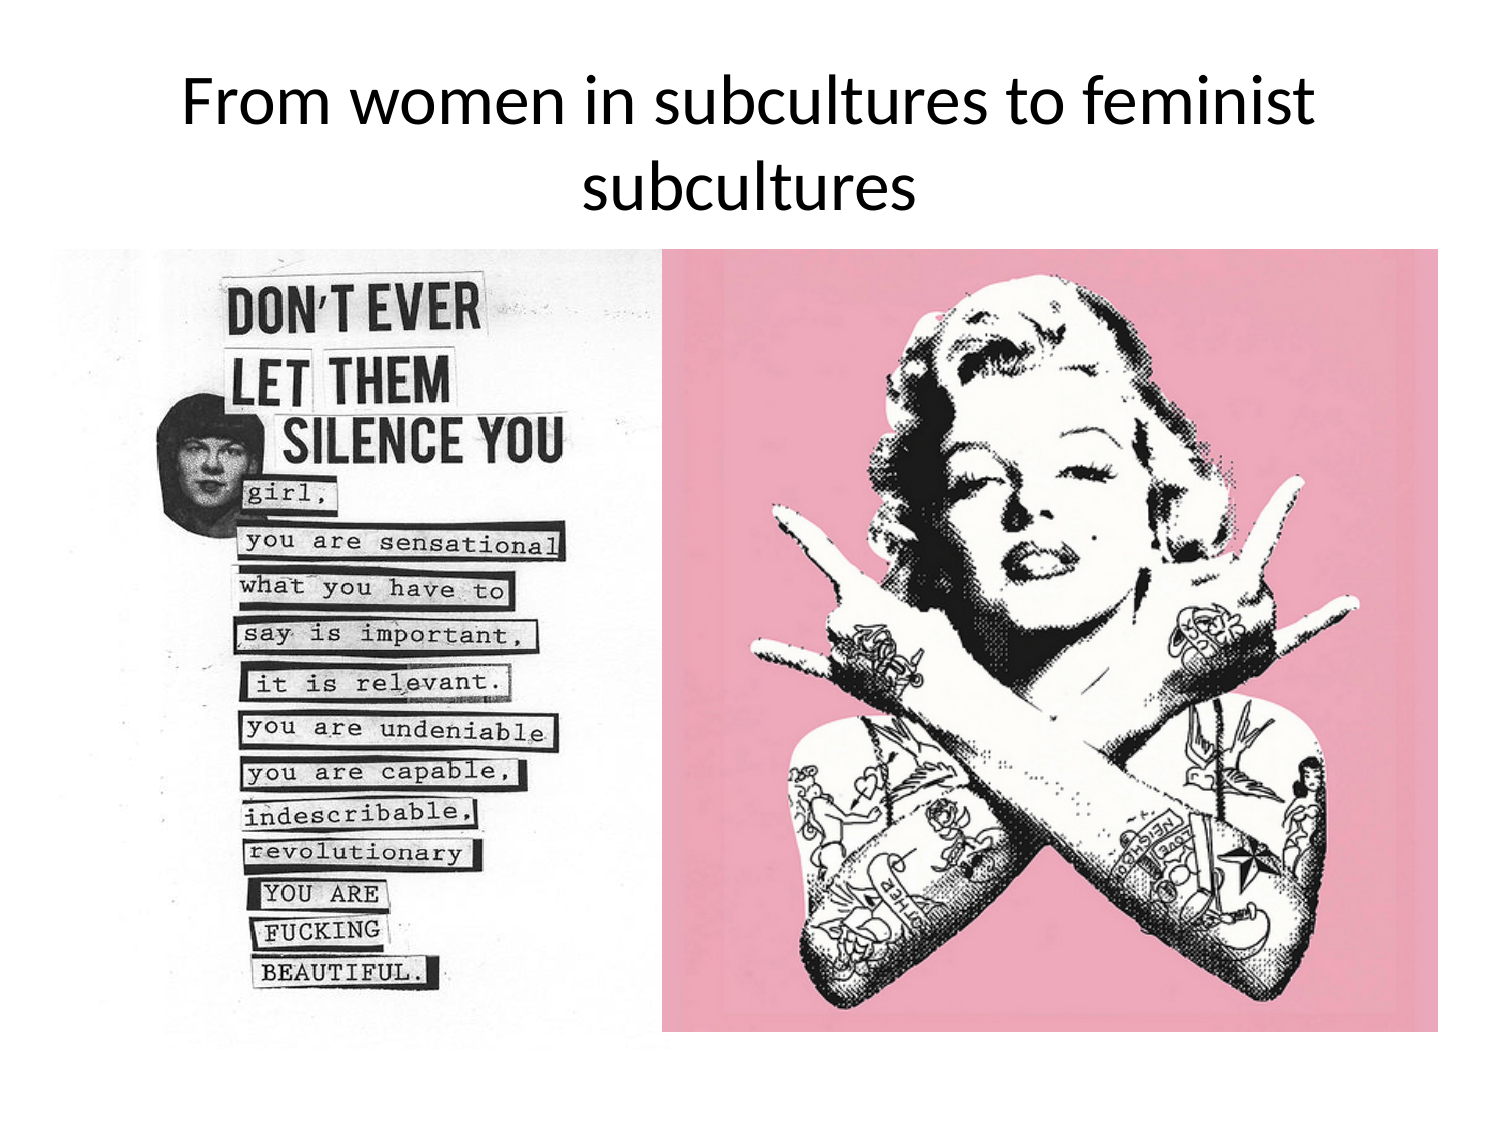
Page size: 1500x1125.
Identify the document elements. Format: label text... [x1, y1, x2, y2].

title From women in subcultures to feminist subcultures [75, 45, 1425, 233]
picture [662, 249, 1438, 1032]
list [49, 249, 671, 1051]
